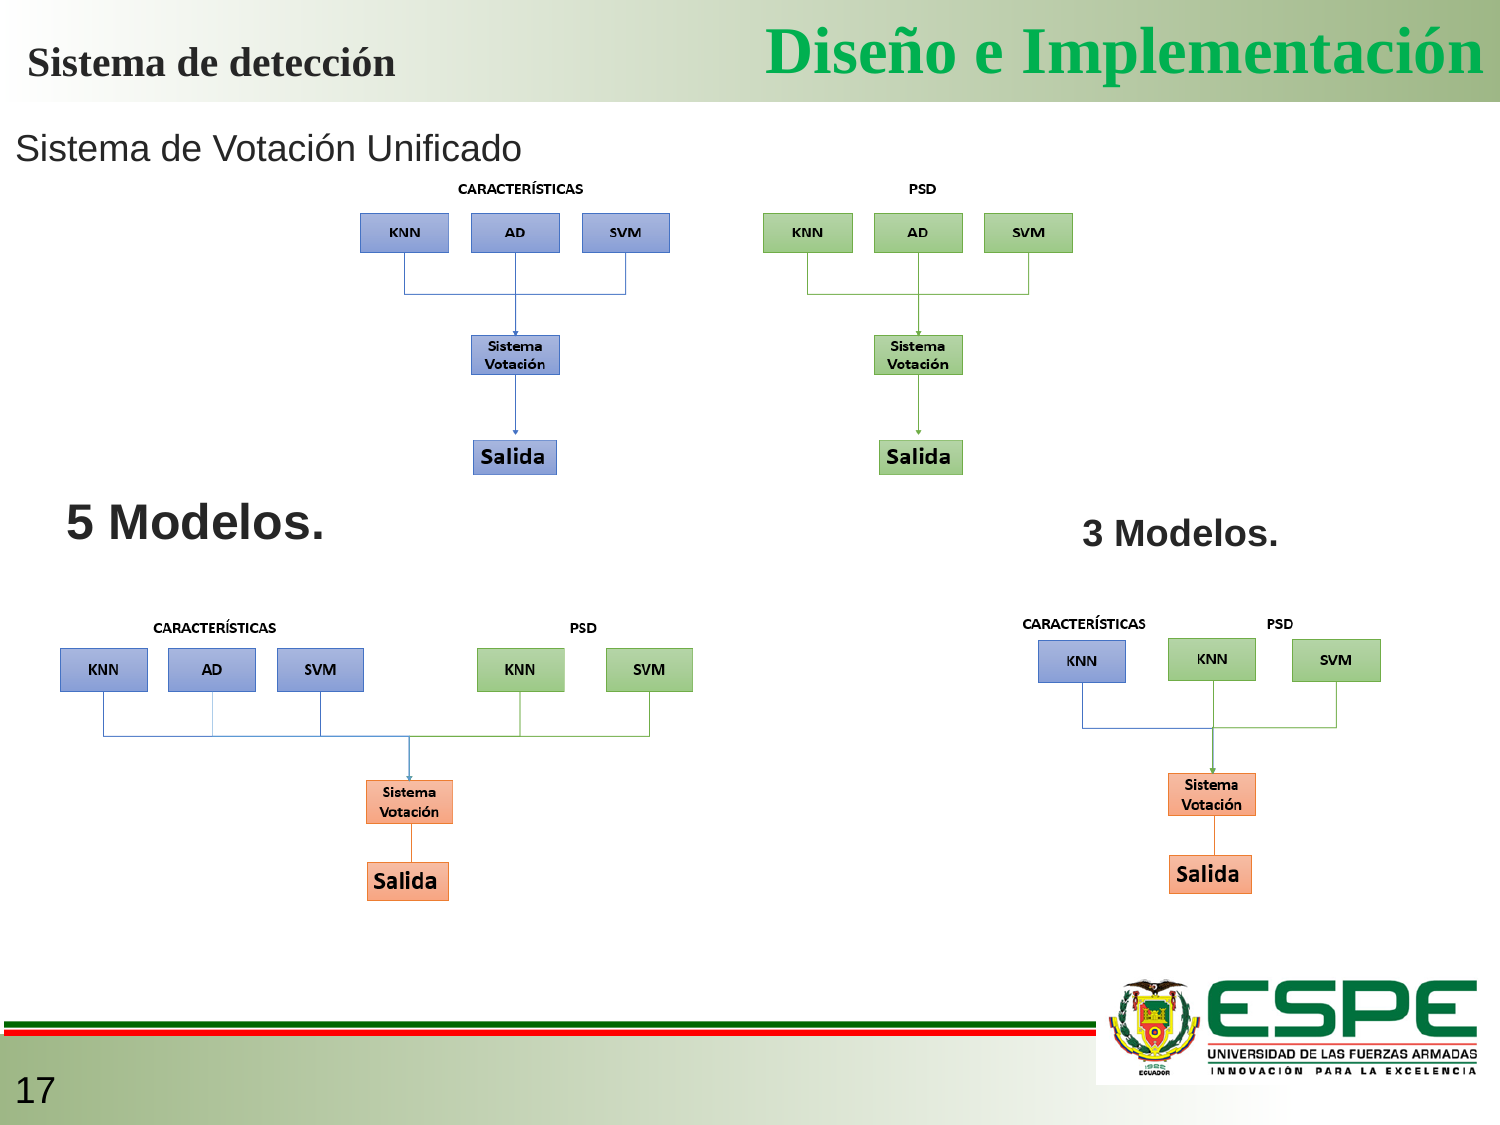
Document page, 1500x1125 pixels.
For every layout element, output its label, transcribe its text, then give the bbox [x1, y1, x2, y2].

text_box 5 Modelos. [37, 482, 1147, 562]
picture [37, 597, 724, 908]
picture [1096, 965, 1483, 1085]
title Sistema de detección [0, 27, 411, 111]
picture [353, 175, 1117, 482]
picture [1009, 604, 1415, 913]
text_box Sistema de Votación Unificado [0, 116, 783, 273]
text_box 17 [0, 1058, 116, 1125]
text_box Diseño e Implementación [149, 0, 1500, 188]
text_box 3 Modelos. [1057, 500, 1500, 562]
